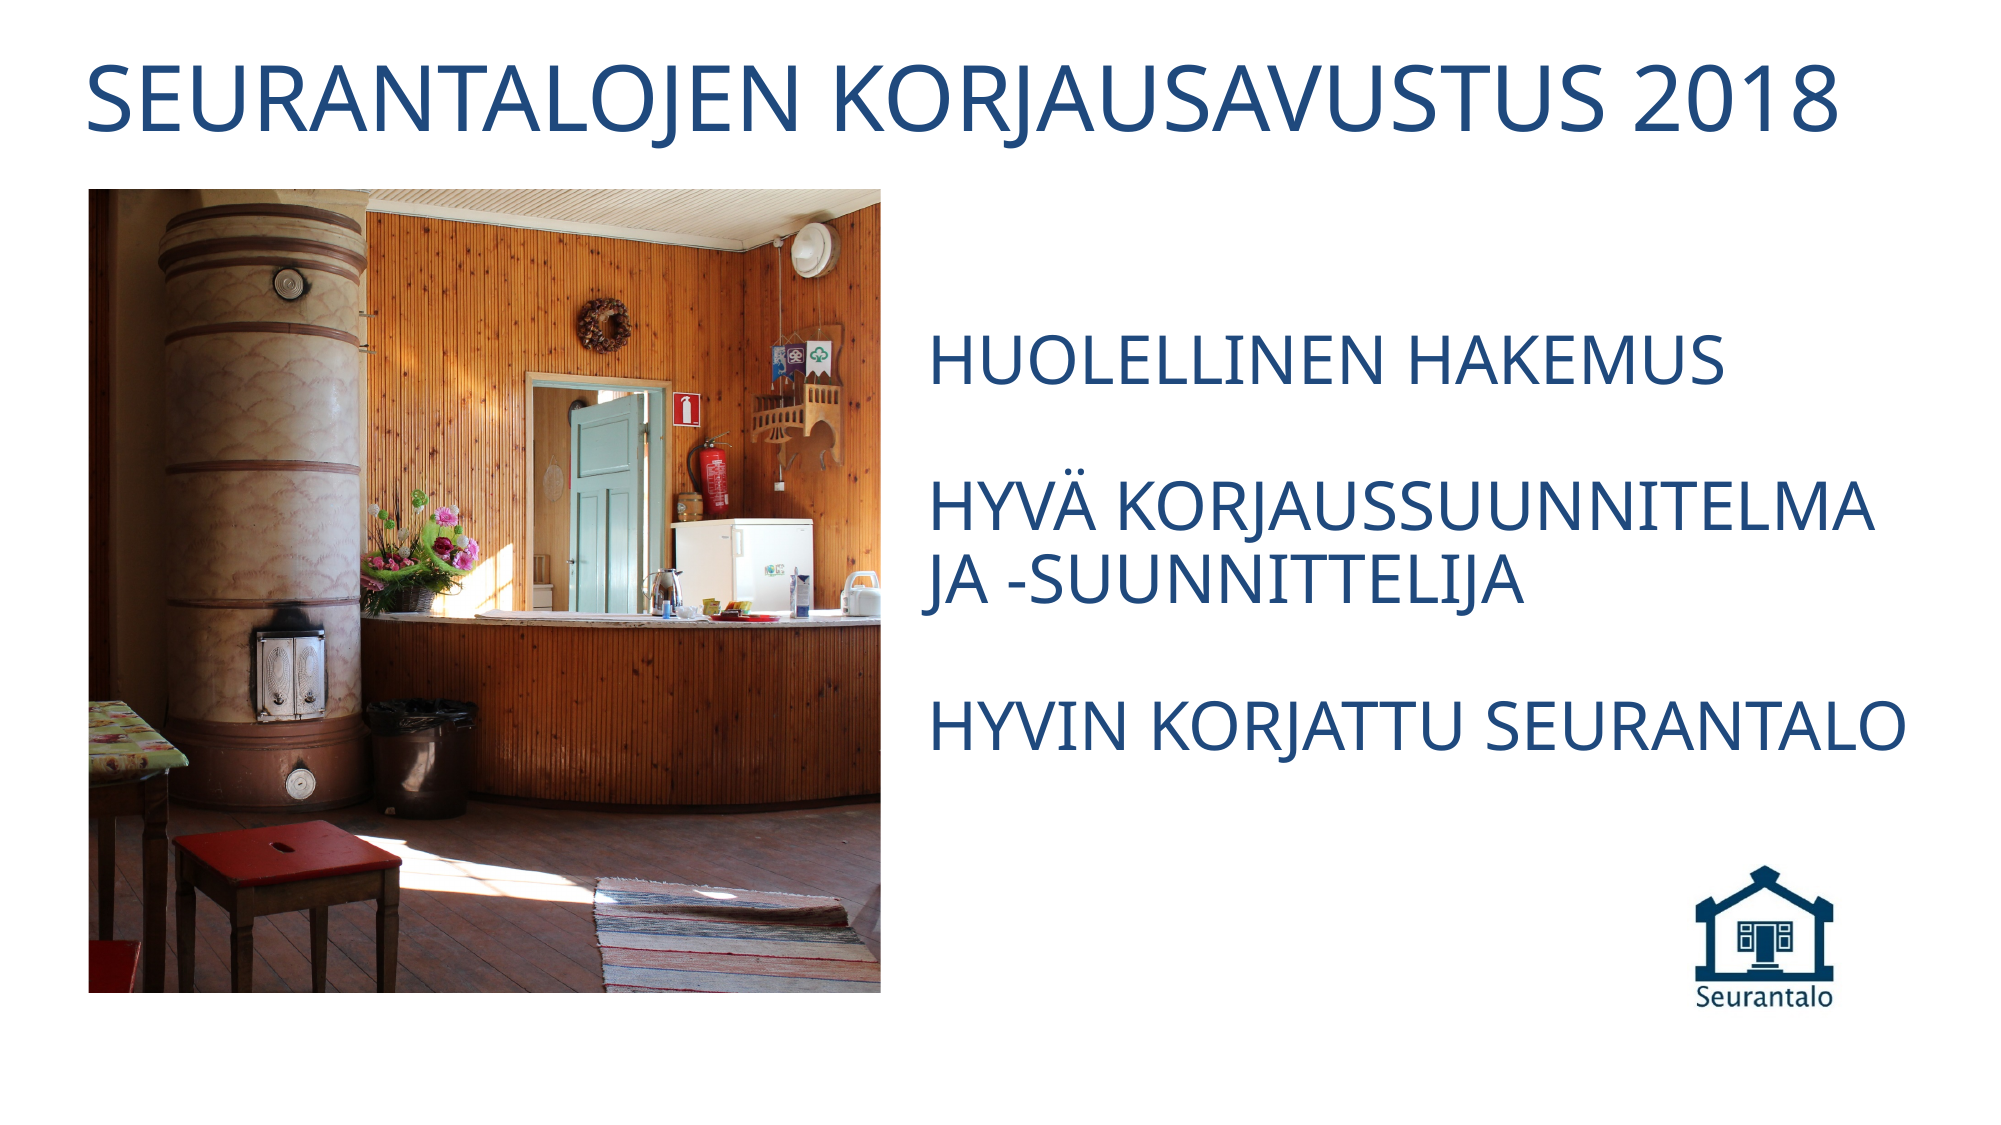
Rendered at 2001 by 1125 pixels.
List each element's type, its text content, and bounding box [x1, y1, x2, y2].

text_box SEURANTALOJEN KORJAUSAVUSTUS 2018 [69, 32, 2000, 157]
text_box HUOLELLINEN HAKEMUS HYVÄ KORJAUSSUUNNITELMA JA -SUUNNITTELIJA HYVIN KORJATTU SEURANTALO [912, 231, 1960, 831]
picture [88, 188, 881, 993]
picture [1687, 864, 1843, 1018]
